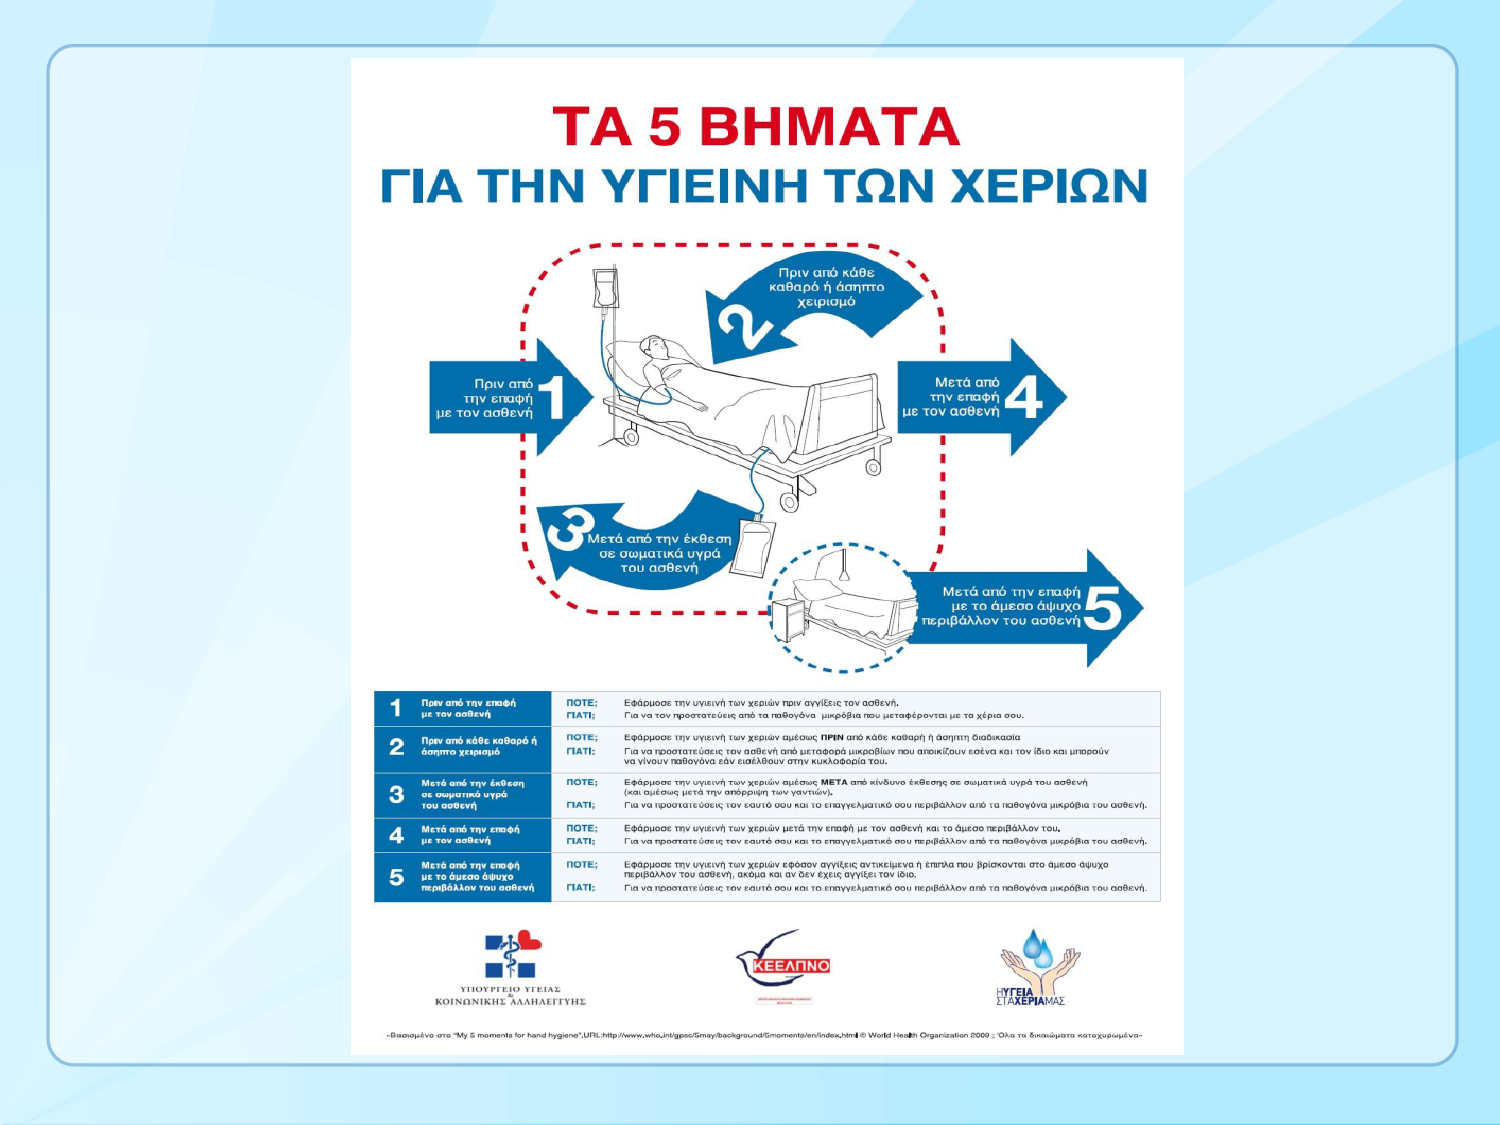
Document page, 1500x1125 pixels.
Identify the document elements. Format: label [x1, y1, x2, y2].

list [351, 58, 1184, 1055]
picture [0, 0, 1500, 1125]
